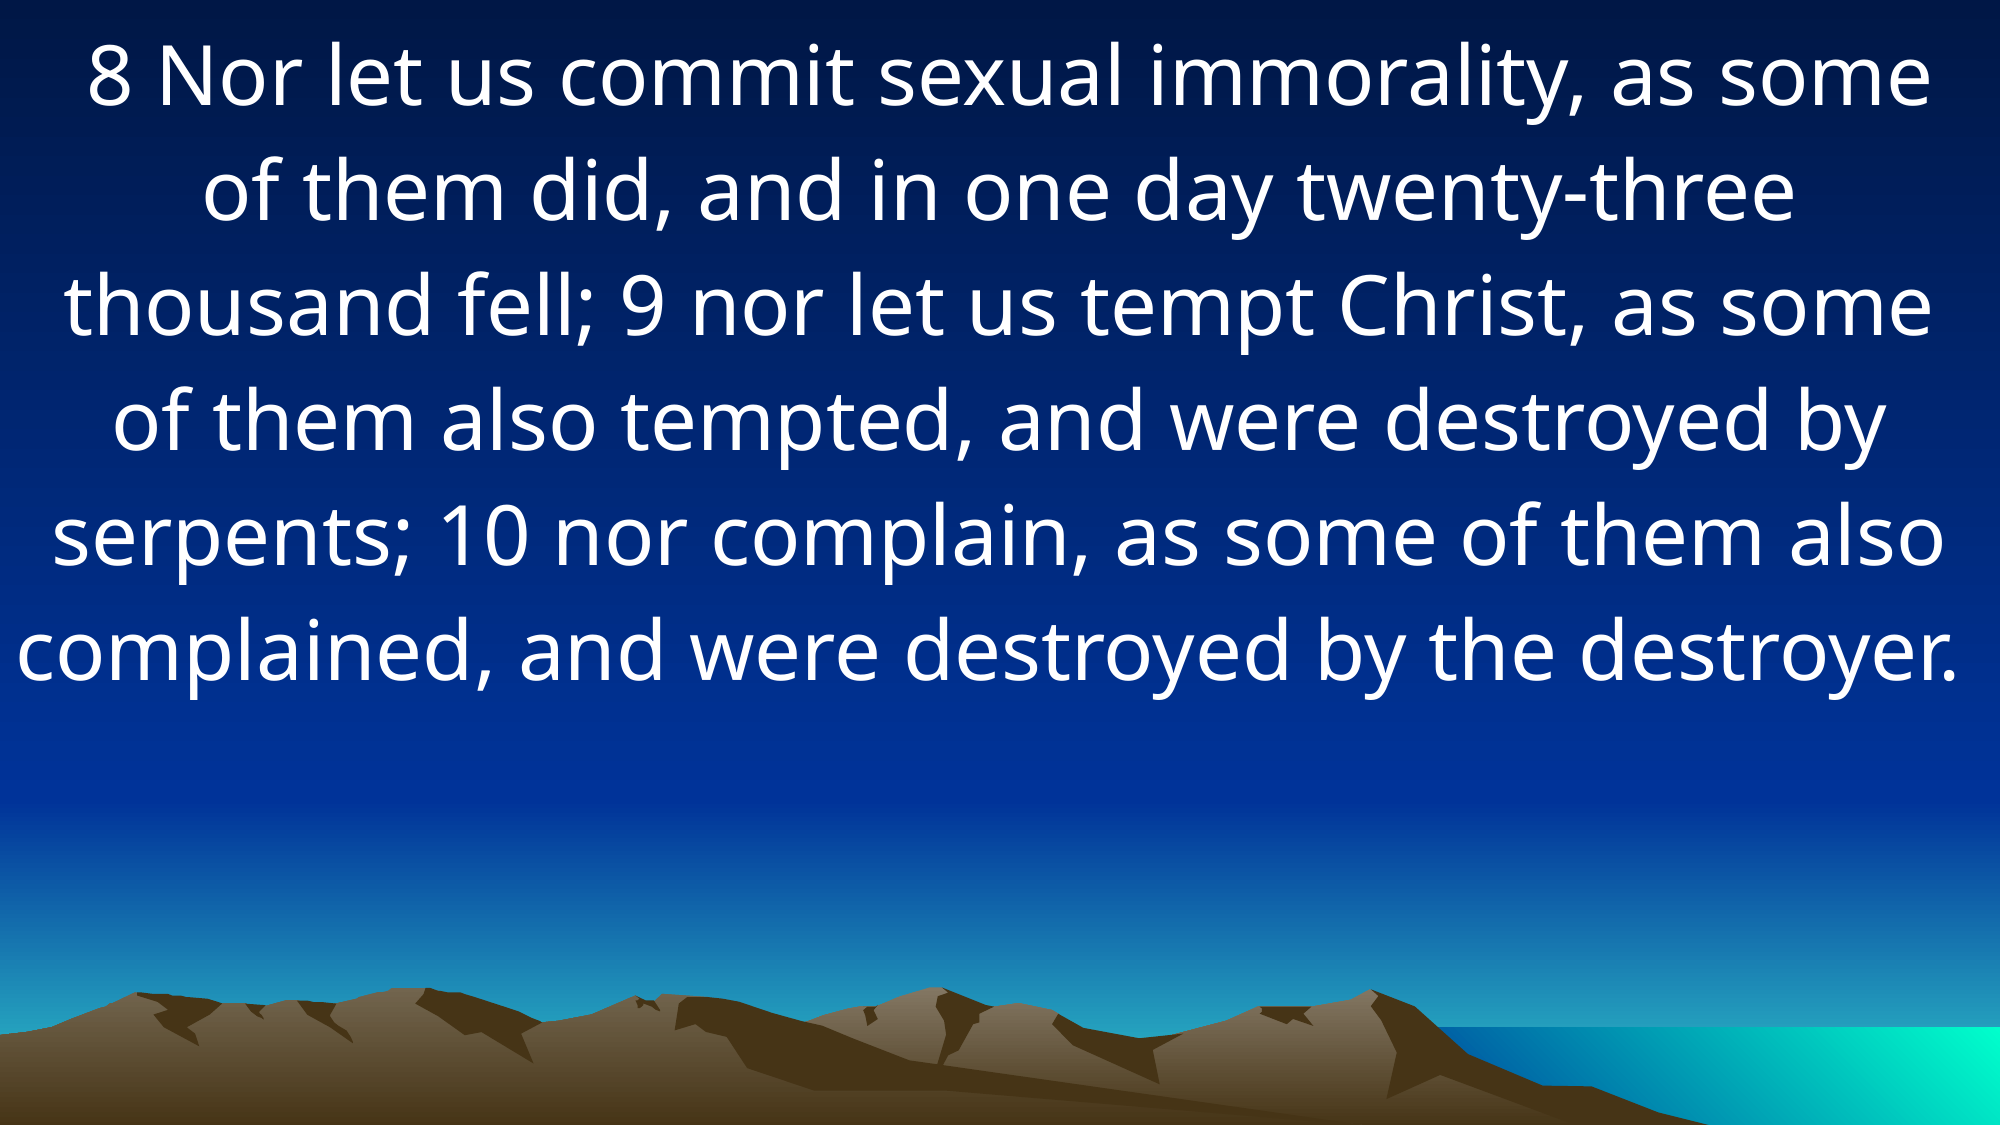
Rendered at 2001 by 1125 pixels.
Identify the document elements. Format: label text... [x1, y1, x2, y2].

text_box 8 Nor let us commit sexual immorality, as some of them did, and in one day twenty-three thousand fell; 9 nor let us tempt Christ, as some of them also tempted, and were destroyed by serpents; 10 nor complain, as some of them also complained, and were destroyed by the destroyer. [0, 0, 2000, 900]
